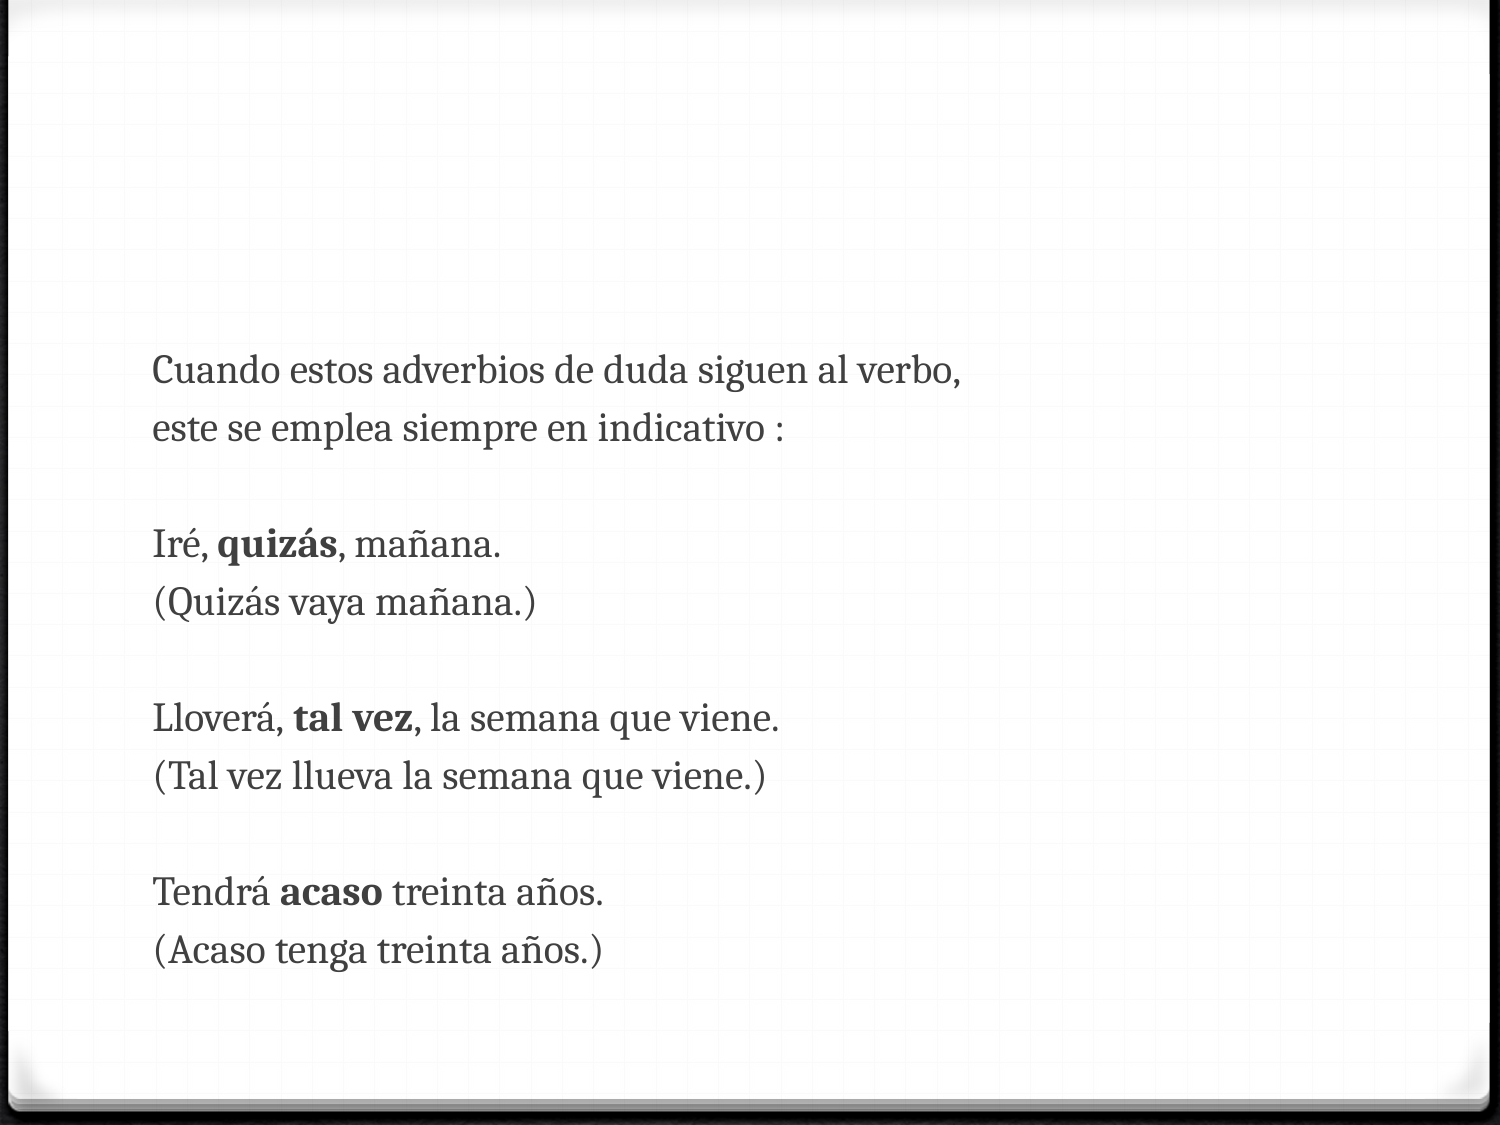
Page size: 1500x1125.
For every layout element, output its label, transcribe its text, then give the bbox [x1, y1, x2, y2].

picture [0, 0, 1500, 1125]
list Cuando estos adverbios de duda siguen al verbo, este se emplea siempre en indicativo : Iré, quizás, mañana. (Quizás vaya mañana.) Lloverá, tal vez, la semana que viene. (Tal vez llueva la semana que viene.) Tendrá acaso treinta años. (Acaso tenga treinta años.) [137, 334, 1363, 983]
